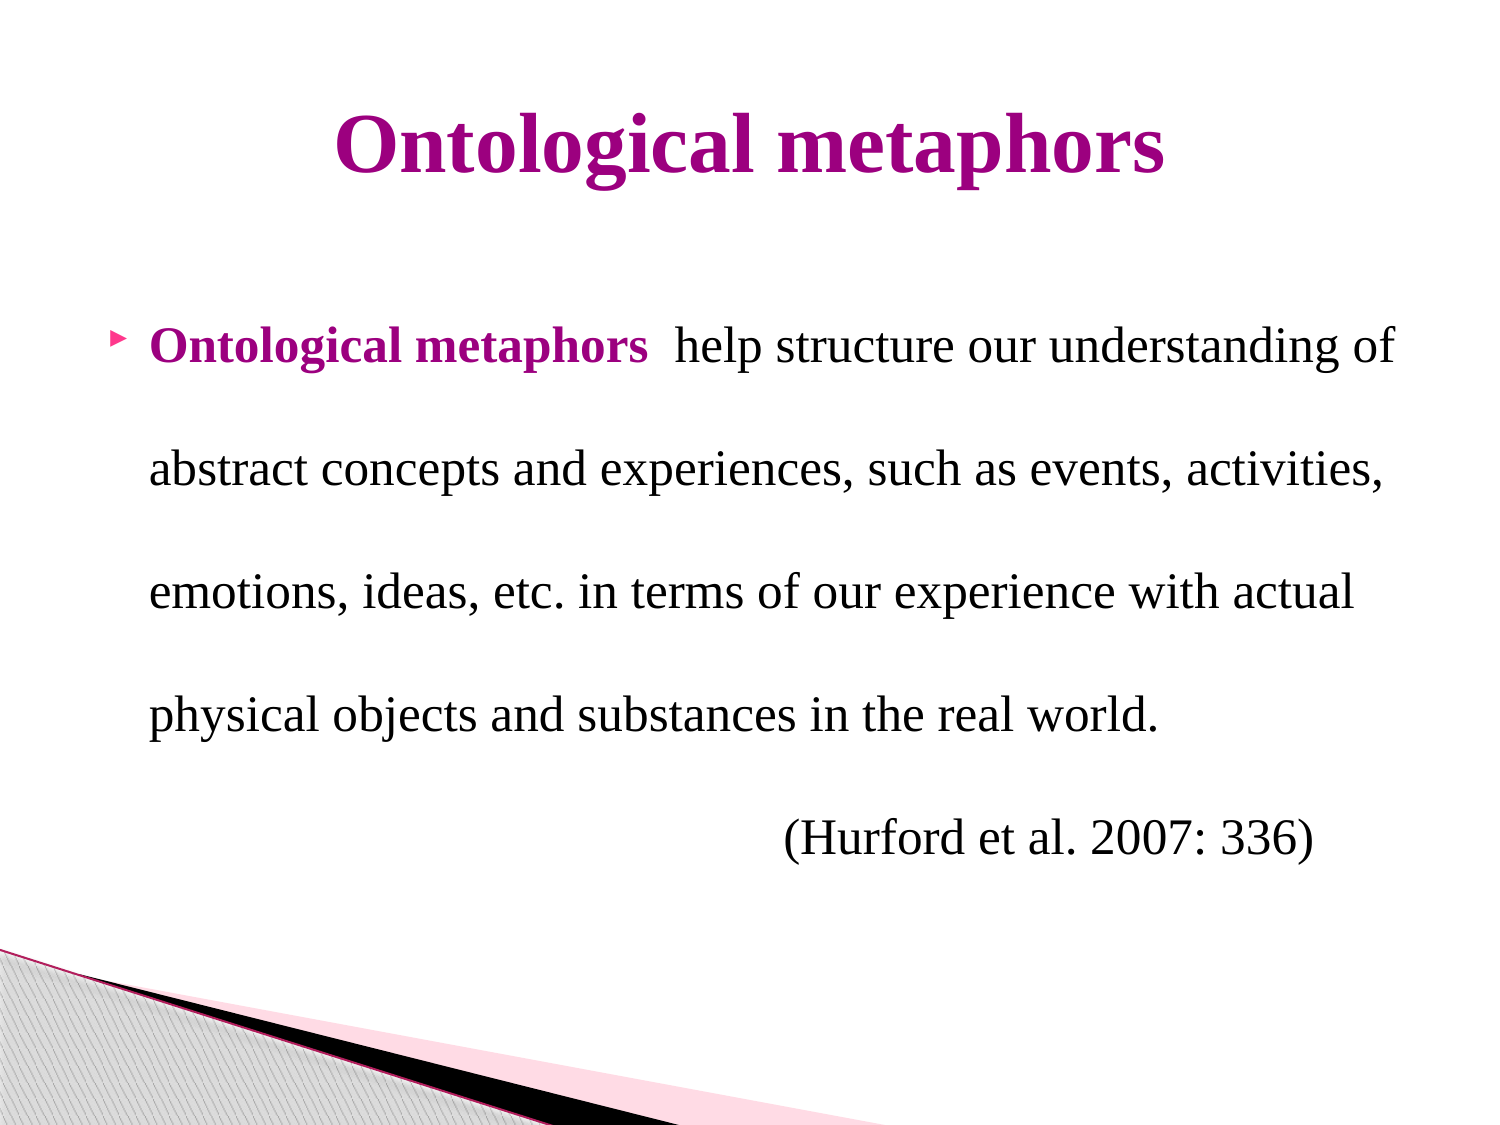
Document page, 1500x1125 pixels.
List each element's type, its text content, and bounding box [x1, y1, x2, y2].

list Ontological metaphors help structure our understanding of abstract concepts and experiences, such as events, activities, emotions, ideas, etc. in terms of our experience with actual physical objects and substances in the real world. (Hurford et al. 2007: 336) [75, 243, 1425, 986]
title Ontological metaphors [75, 45, 1425, 233]
